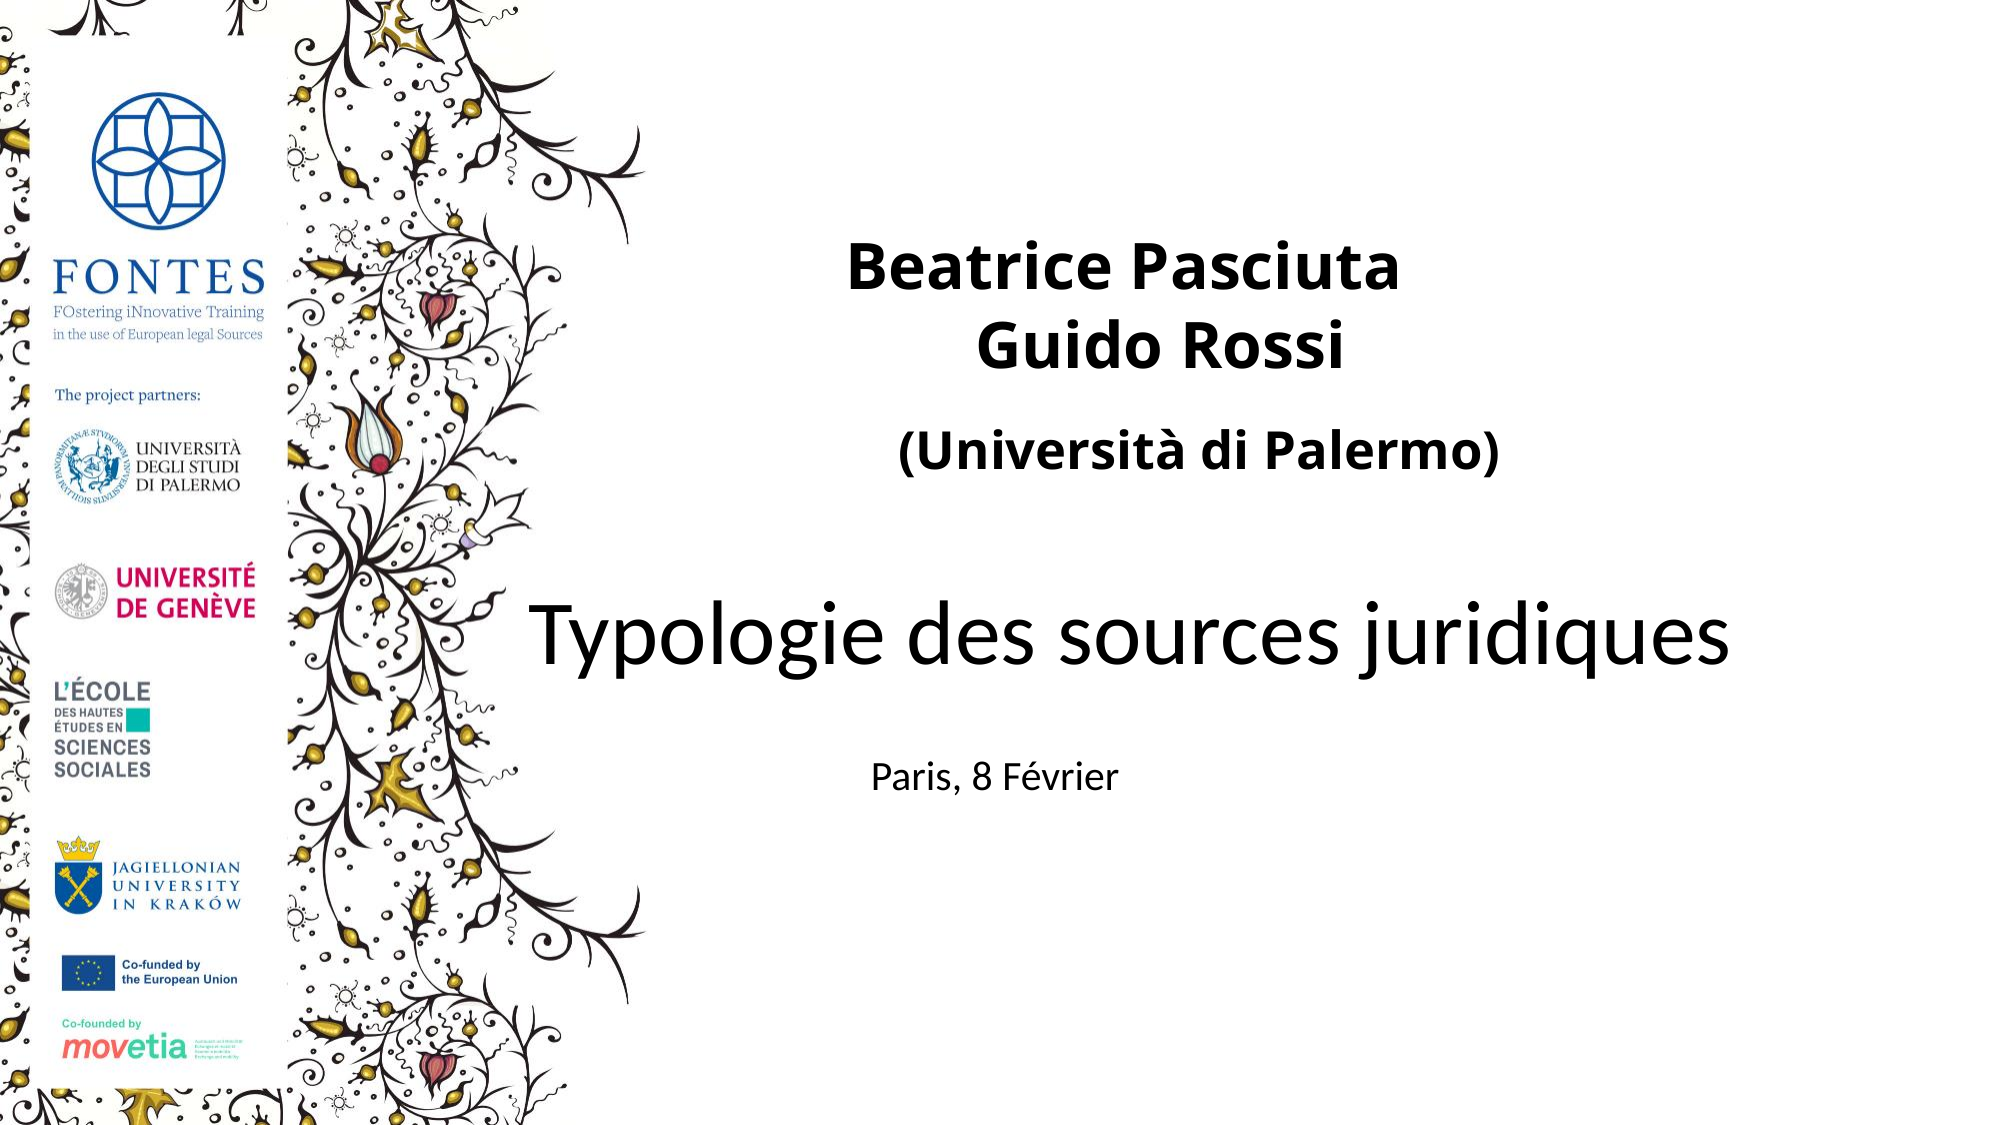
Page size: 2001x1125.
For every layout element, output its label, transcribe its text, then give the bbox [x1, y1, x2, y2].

picture [0, 0, 2001, 1125]
subtitle Typologie des sources juridiques Paris, 8 Février [249, 590, 1750, 863]
title Beatrice Pasciuta Guido Rossi (Università di Palermo) [555, 107, 1766, 499]
